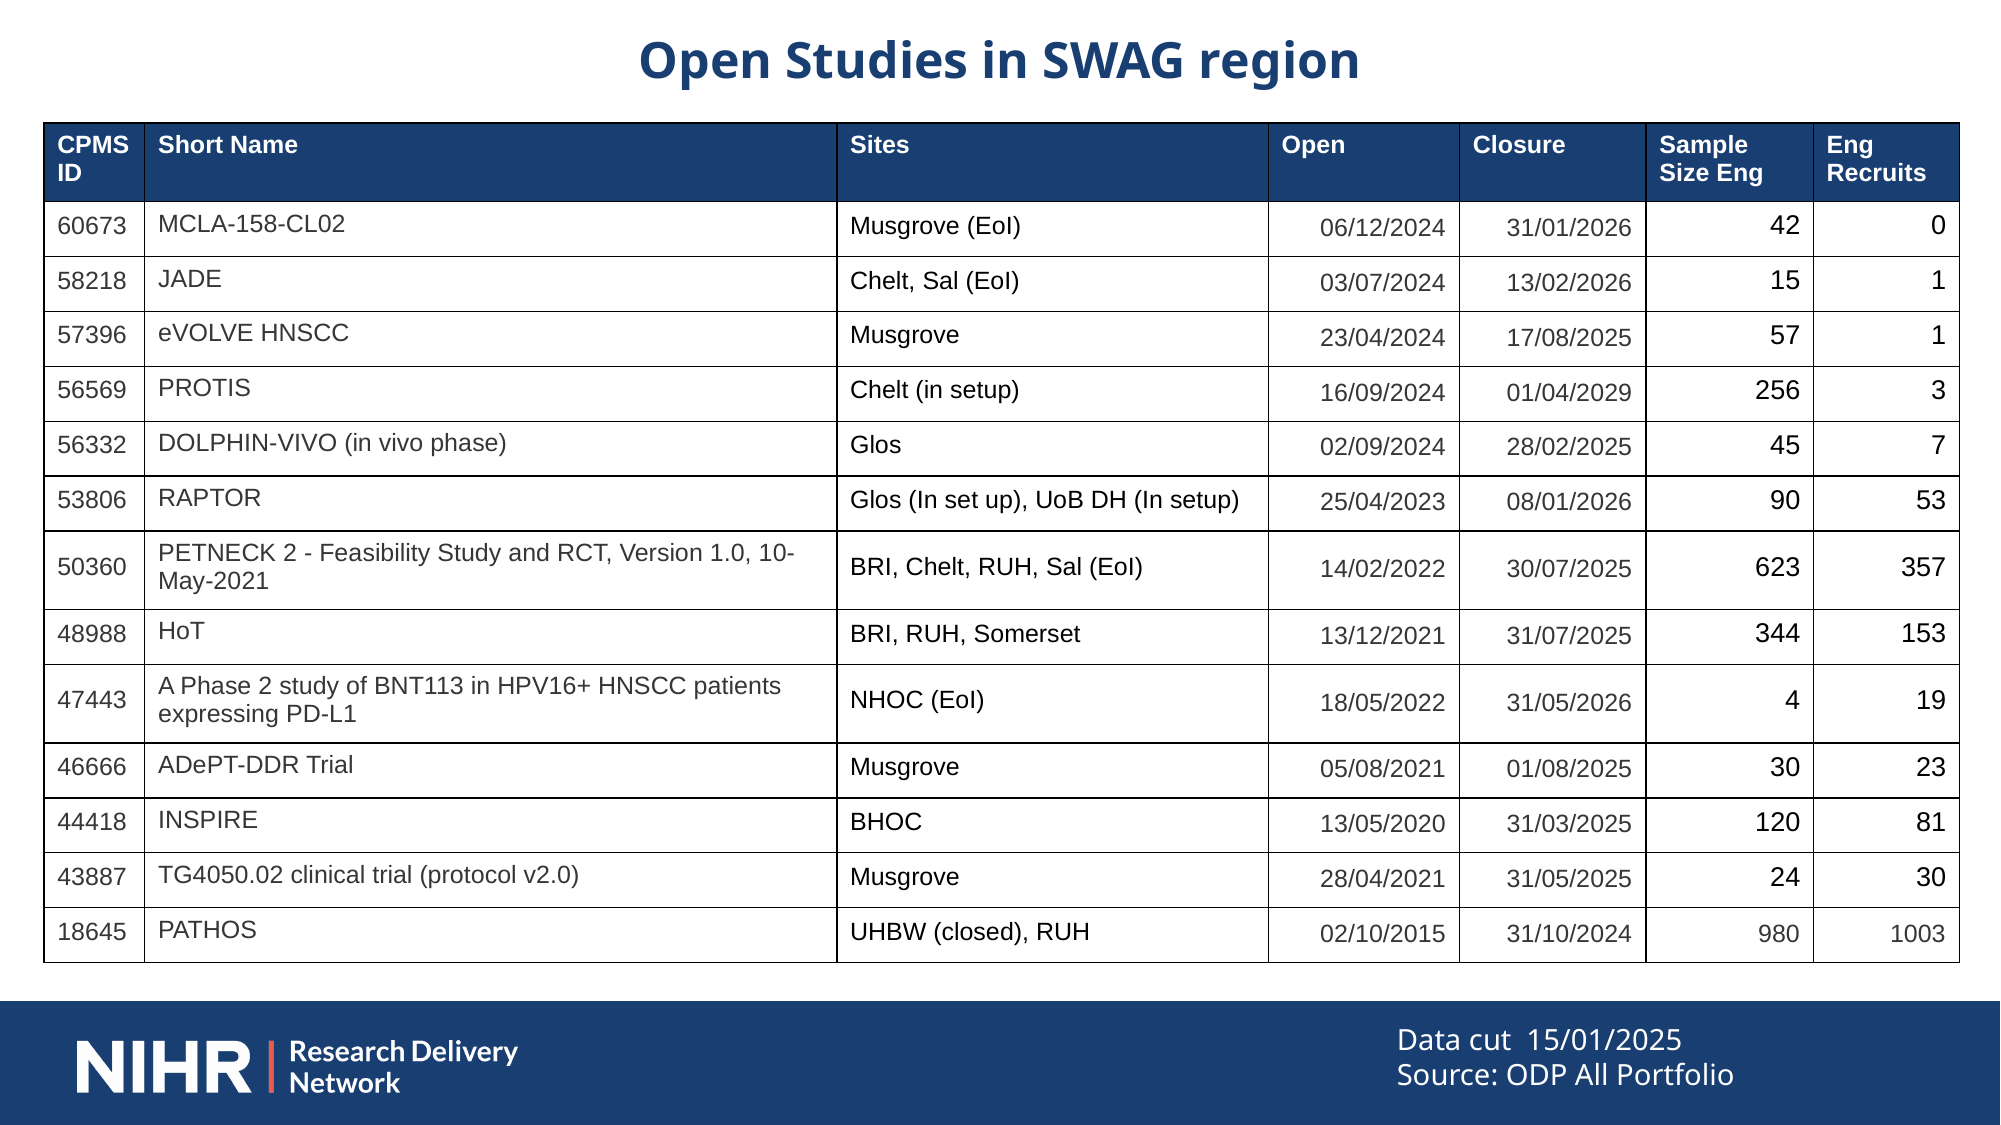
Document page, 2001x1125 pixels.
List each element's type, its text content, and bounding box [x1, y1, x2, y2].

table_cell 15 [1647, 257, 1813, 311]
table_cell 47443 [45, 665, 144, 742]
table_cell PATHOS [145, 908, 836, 962]
table_cell 19 [1814, 665, 1959, 742]
table_cell BRI, RUH, Somerset [838, 610, 1268, 664]
table_header Open [1269, 124, 1459, 201]
table_cell 30 [1647, 744, 1813, 797]
table_cell PETNECK 2 - Feasibility Study and RCT, Version 1.0, 10-May-2021 [145, 532, 836, 609]
table_cell 53806 [45, 477, 144, 530]
table_cell 0 [1814, 202, 1959, 256]
text_box Data cut 15/01/2025 Source: ODP All Portfolio [1381, 1005, 1848, 1106]
table_header Closure [1460, 124, 1645, 201]
table_cell 30 [1814, 853, 1959, 907]
table_header Eng Recruits [1814, 124, 1959, 201]
table_cell BRI, Chelt, RUH, Sal (EoI) [838, 532, 1268, 609]
table_cell A Phase 2 study of BNT113 in HPV16+ HNSCC patients expressing PD-L1 [145, 665, 836, 742]
table_cell 01/08/2025 [1460, 744, 1645, 797]
table_cell 13/05/2020 [1269, 799, 1459, 852]
table_cell HoT [145, 610, 836, 664]
table_cell Musgrove [838, 744, 1268, 797]
table_cell 357 [1814, 532, 1959, 609]
table_cell 43887 [45, 853, 144, 907]
table_cell Chelt, Sal (EoI) [838, 257, 1268, 311]
table_cell eVOLVE HNSCC [145, 312, 836, 366]
table_cell 980 [1647, 908, 1813, 962]
table_cell Glos (In set up), UoB DH (In setup) [838, 477, 1268, 530]
table_cell 57396 [45, 312, 144, 366]
table_cell TG4050.02 clinical trial (protocol v2.0) [145, 853, 836, 907]
table_cell 05/08/2021 [1269, 744, 1459, 797]
table_cell 14/02/2022 [1269, 532, 1459, 609]
table_cell 7 [1814, 422, 1959, 475]
table_cell 28/02/2025 [1460, 422, 1645, 475]
table_cell 24 [1647, 853, 1813, 907]
table_cell 13/02/2026 [1460, 257, 1645, 311]
table_cell 46666 [45, 744, 144, 797]
table_header Short Name [145, 124, 836, 201]
table_cell 44418 [45, 799, 144, 852]
table_cell 4 [1647, 665, 1813, 742]
table_cell JADE [145, 257, 836, 311]
table_cell 58218 [45, 257, 144, 311]
table_cell 31/05/2025 [1460, 853, 1645, 907]
table_cell 153 [1814, 610, 1959, 664]
table_cell 01/04/2029 [1460, 367, 1645, 421]
table_cell RAPTOR [145, 477, 836, 530]
table_cell 28/04/2021 [1269, 853, 1459, 907]
table_cell Glos [838, 422, 1268, 475]
table_cell 90 [1647, 477, 1813, 530]
table_cell UHBW (closed), RUH [838, 908, 1268, 962]
table_cell 623 [1647, 532, 1813, 609]
table_cell BHOC [838, 799, 1268, 852]
table_cell 25/04/2023 [1269, 477, 1459, 530]
table_cell 45 [1647, 422, 1813, 475]
table_cell 53 [1814, 477, 1959, 530]
table_cell 02/10/2015 [1269, 908, 1459, 962]
table_cell 3 [1814, 367, 1959, 421]
table_cell 23 [1814, 744, 1959, 797]
title Open Studies in SWAG region [137, 16, 1863, 109]
table_cell 48988 [45, 610, 144, 664]
table_cell DOLPHIN-VIVO (in vivo phase) [145, 422, 836, 475]
table_cell 56569 [45, 367, 144, 421]
table_cell Musgrove [838, 312, 1268, 366]
table_cell 1003 [1814, 908, 1959, 962]
table_cell Chelt (in setup) [838, 367, 1268, 421]
table_cell 30/07/2025 [1460, 532, 1645, 609]
table_cell 256 [1647, 367, 1813, 421]
table_cell 18/05/2022 [1269, 665, 1459, 742]
table_cell 50360 [45, 532, 144, 609]
table_cell ADePT-DDR Trial [145, 744, 836, 797]
table_cell Musgrove (EoI) [838, 202, 1268, 256]
table_cell 23/04/2024 [1269, 312, 1459, 366]
table_cell 31/01/2026 [1460, 202, 1645, 256]
table_cell 13/12/2021 [1269, 610, 1459, 664]
table_cell 08/01/2026 [1460, 477, 1645, 530]
table_cell 42 [1647, 202, 1813, 256]
table_cell 1 [1814, 257, 1959, 311]
table_cell 120 [1647, 799, 1813, 852]
table_cell 31/03/2025 [1460, 799, 1645, 852]
table_cell 18645 [45, 908, 144, 962]
table_cell 17/08/2025 [1460, 312, 1645, 366]
table_cell 02/09/2024 [1269, 422, 1459, 475]
table_cell 31/10/2024 [1460, 908, 1645, 962]
table_cell PROTIS [145, 367, 836, 421]
table_cell NHOC (EoI) [838, 665, 1268, 742]
table_cell 31/07/2025 [1460, 610, 1645, 664]
table_cell 06/12/2024 [1269, 202, 1459, 256]
table_header Sites [838, 124, 1268, 201]
table_cell 81 [1814, 799, 1959, 852]
table_cell 344 [1647, 610, 1813, 664]
table_cell 1 [1814, 312, 1959, 366]
table_cell MCLA-158-CL02 [145, 202, 836, 256]
table_cell Musgrove [838, 853, 1268, 907]
table_cell INSPIRE [145, 799, 836, 852]
table_cell 56332 [45, 422, 144, 475]
table_header Sample Size Eng [1647, 124, 1813, 201]
table_header CPMS ID [45, 124, 144, 201]
table_cell 16/09/2024 [1269, 367, 1459, 421]
table_cell 03/07/2024 [1269, 257, 1459, 311]
table_cell 60673 [45, 202, 144, 256]
table_cell 57 [1647, 312, 1813, 366]
picture [77, 1040, 518, 1093]
table_cell 31/05/2026 [1460, 665, 1645, 742]
